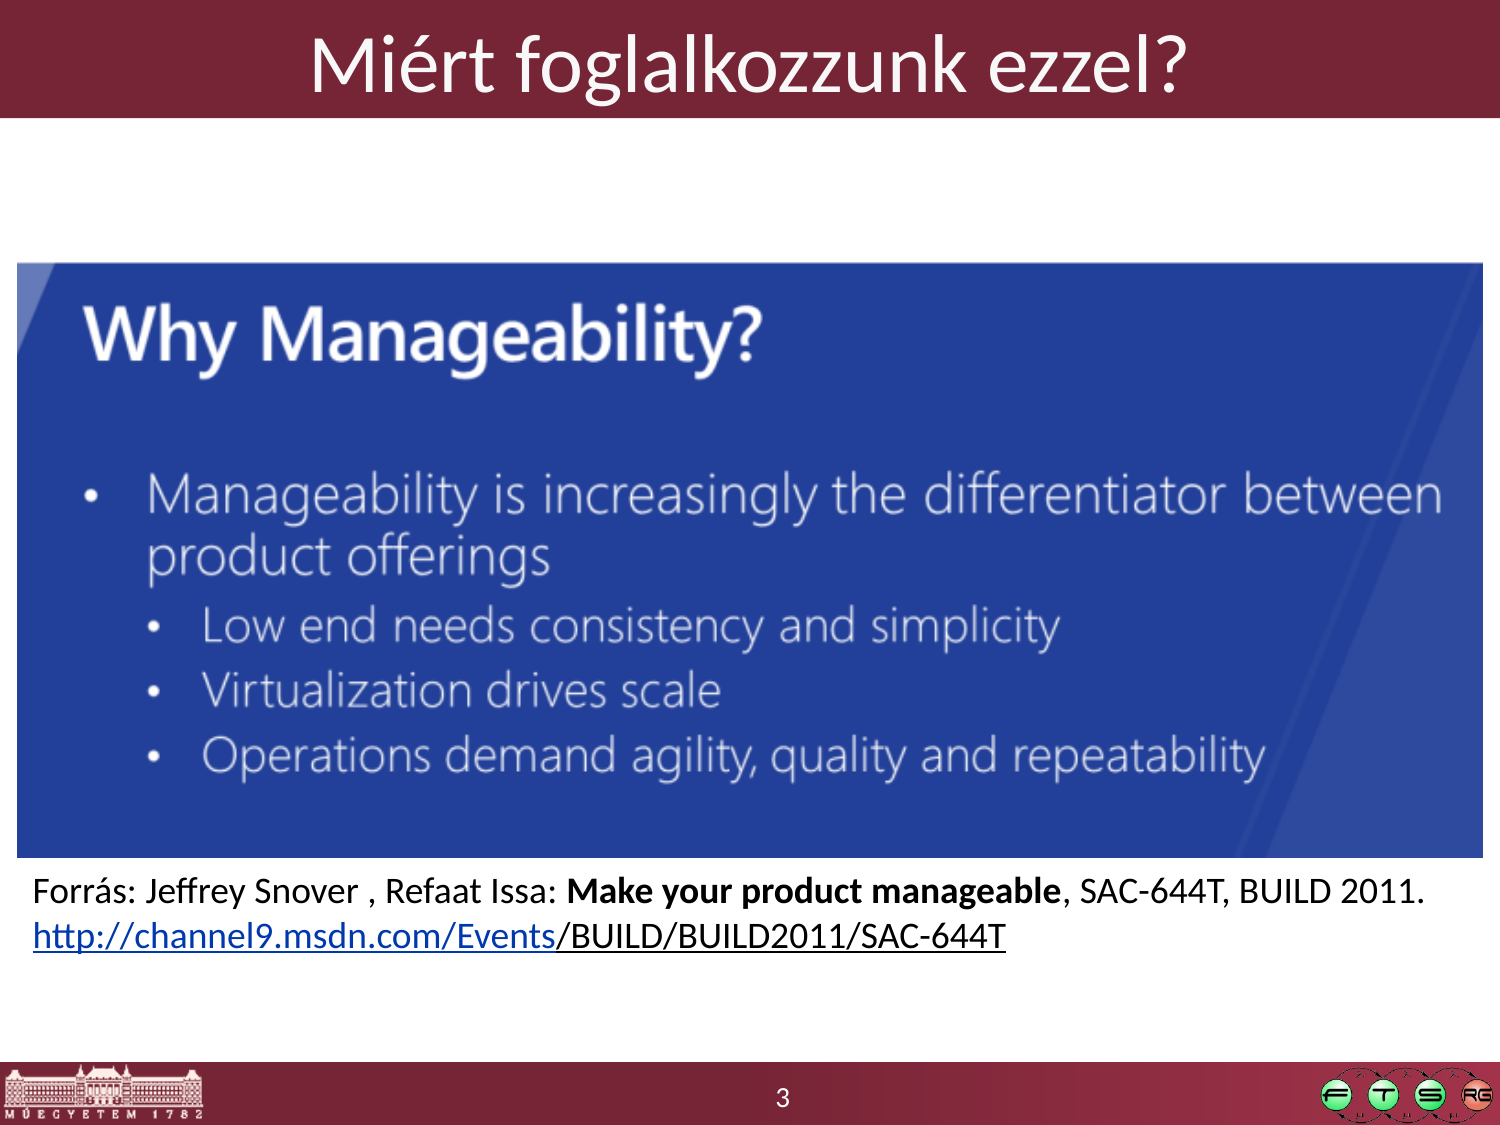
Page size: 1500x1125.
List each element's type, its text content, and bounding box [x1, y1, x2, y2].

picture [0, 1063, 209, 1123]
picture [17, 262, 1484, 858]
list Forrás: Jeffrey Snover , Refaat Issa: Make your product manageable, SAC-644T, BUILD 2011. http://channel9.msdn.com/Events/BUILD/BUILD2011/SAC-644T [17, 866, 1483, 976]
picture [1318, 1065, 1494, 1125]
title Miért foglalkozzunk ezzel? [0, 0, 1500, 119]
